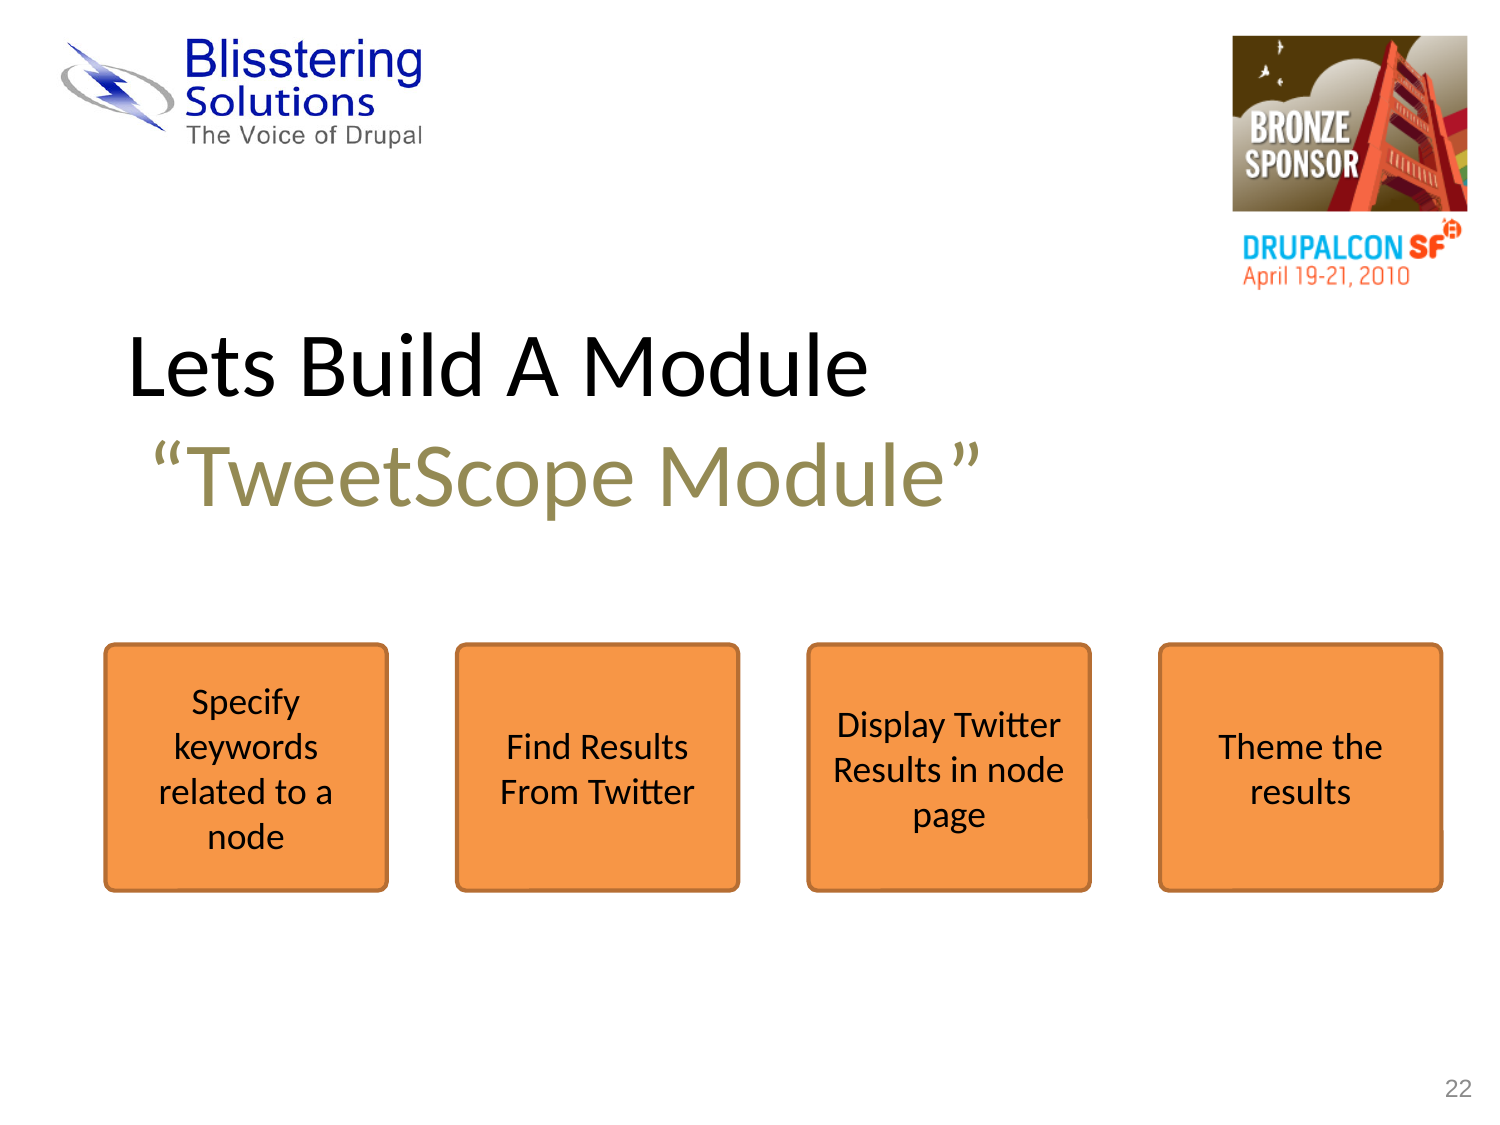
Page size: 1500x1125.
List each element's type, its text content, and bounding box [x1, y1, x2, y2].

picture [50, 24, 438, 149]
picture [1224, 26, 1475, 300]
text_box Theme the results [1160, 644, 1442, 891]
slide_number 22 [1137, 1065, 1488, 1125]
text_box Find Results From Twitter [457, 644, 739, 891]
text_box Display Twitter Results in node page [808, 644, 1090, 891]
text_box Lets Build A Module “TweetScope Module” [112, 302, 1388, 638]
text_box Specify keywords related to a node [105, 644, 387, 891]
